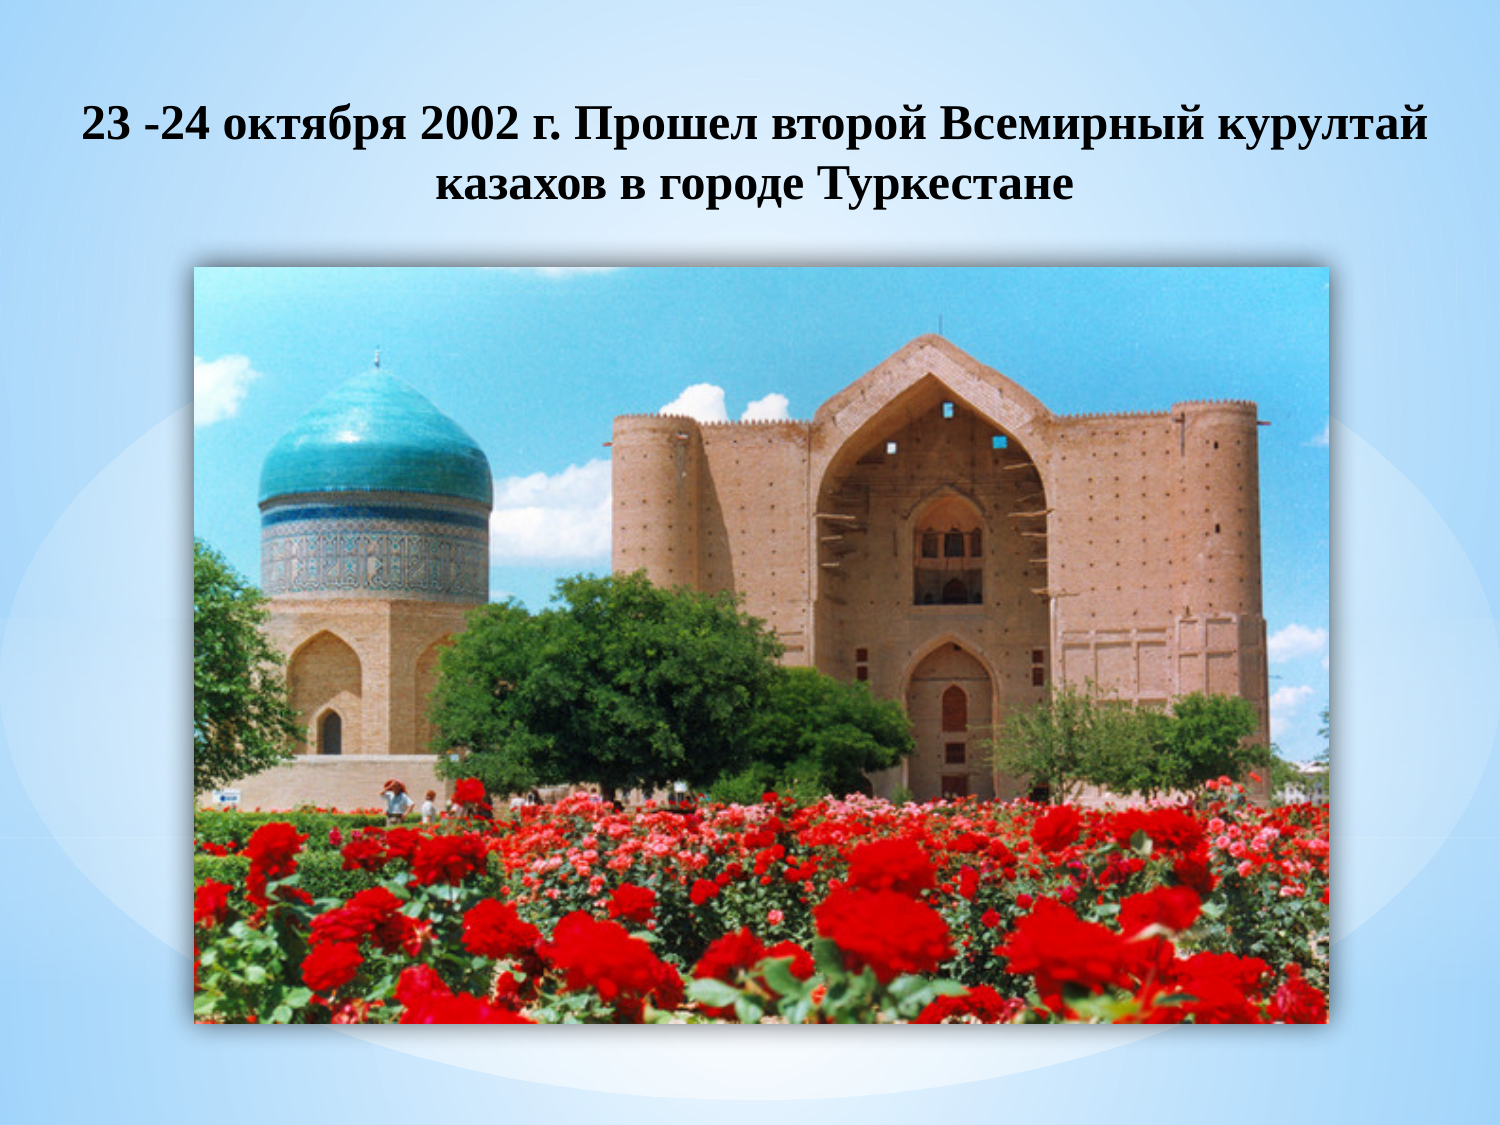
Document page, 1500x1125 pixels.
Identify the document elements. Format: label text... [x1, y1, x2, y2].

picture [194, 266, 1329, 1024]
text_box 23 -24 октября 2002 г. Прошел второй Всемирный курултай казахов в городе Туркестане [64, 81, 1445, 217]
